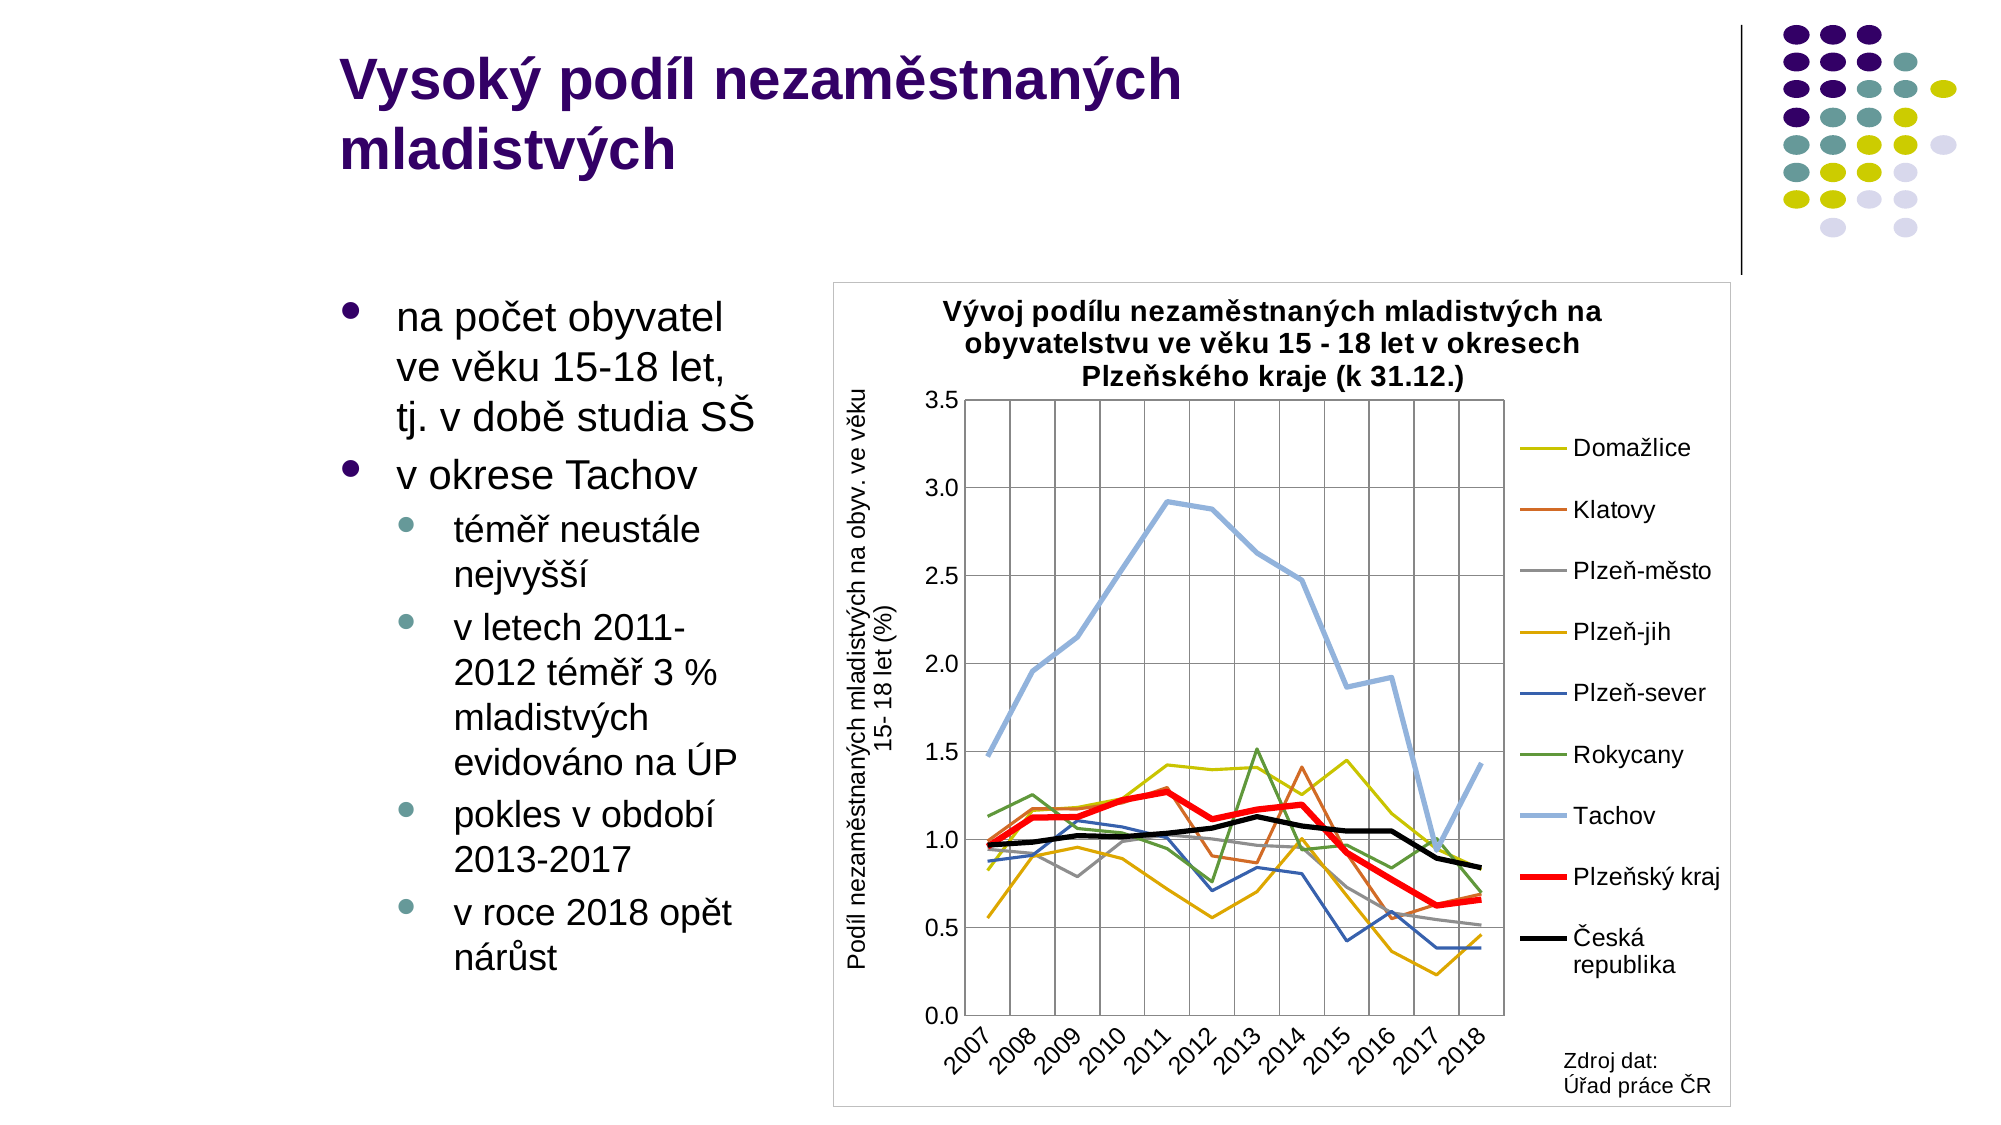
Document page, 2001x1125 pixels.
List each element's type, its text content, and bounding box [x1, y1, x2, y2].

list na počet obyvatel ve věku 15-18 let, tj. v době studia SŠ v okrese Tachov téměř neustále nejvyšší v letech 2011-2012 téměř 3 % mladistvých evidováno na ÚP pokles v období 2013-2017 v roce 2018 opět nárůst [324, 281, 773, 1006]
chart [833, 281, 1731, 1107]
title Vysoký podíl nezaměstnaných mladistvých [324, 0, 1496, 190]
